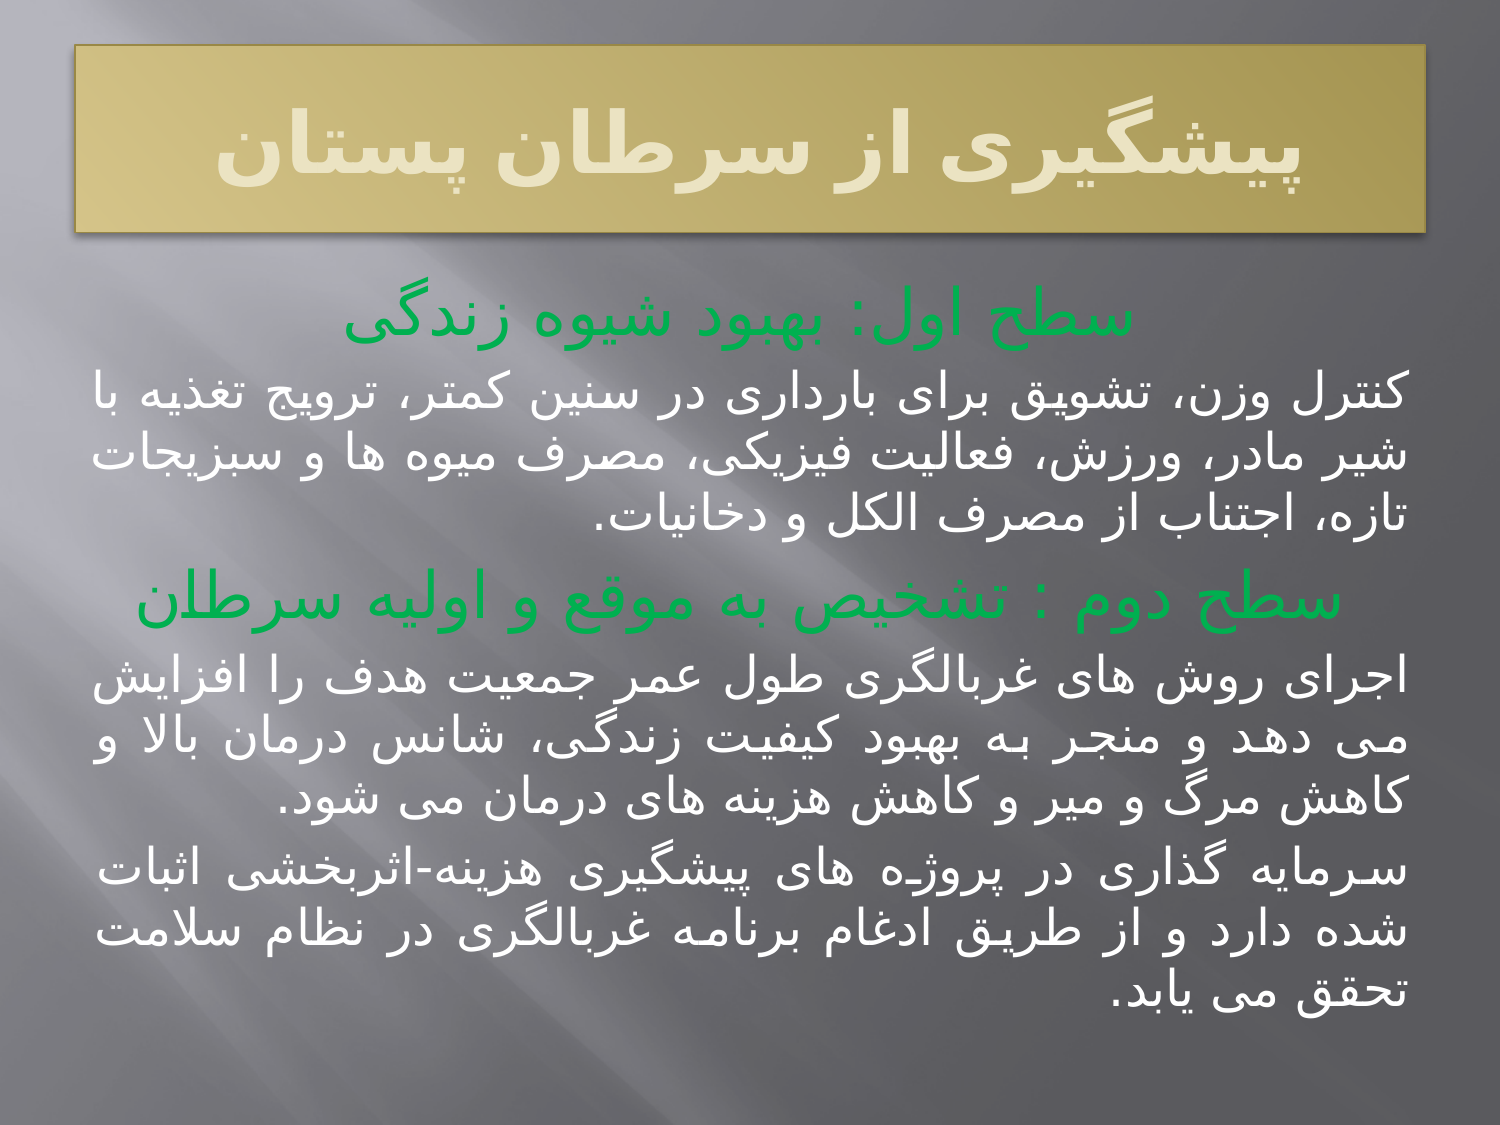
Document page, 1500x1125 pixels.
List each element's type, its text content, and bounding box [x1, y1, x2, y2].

list سطح اول: بهبود شیوه زندگی کنترل وزن، تشویق برای بارداری در سنین کمتر، ترویج تغذیه با شیر مادر، ورزش، فعالیت فیزیکی، مصرف میوه ها و سبزیجات تازه، اجتناب از مصرف الکل و دخانیات. سطح دوم : تشخیص به موقع و اولیه سرطان اجرای روش های غربالگری طول عمر جمعیت هدف را افزایش می دهد و منجر به بهبود کیفیت زندگی، شانس درمان بالا و کاهش مرگ و میر و کاهش هزینه های درمان می شود. سرمایه گذاری در پروژه های پیشگیری هزینه-اثربخشی اثبات شده دارد و از طریق ادغام برنامه غربالگری در نظام سلامت تحقق می یابد. [75, 262, 1425, 1035]
title پیشگیری از سرطان پستان [74, 44, 1426, 233]
